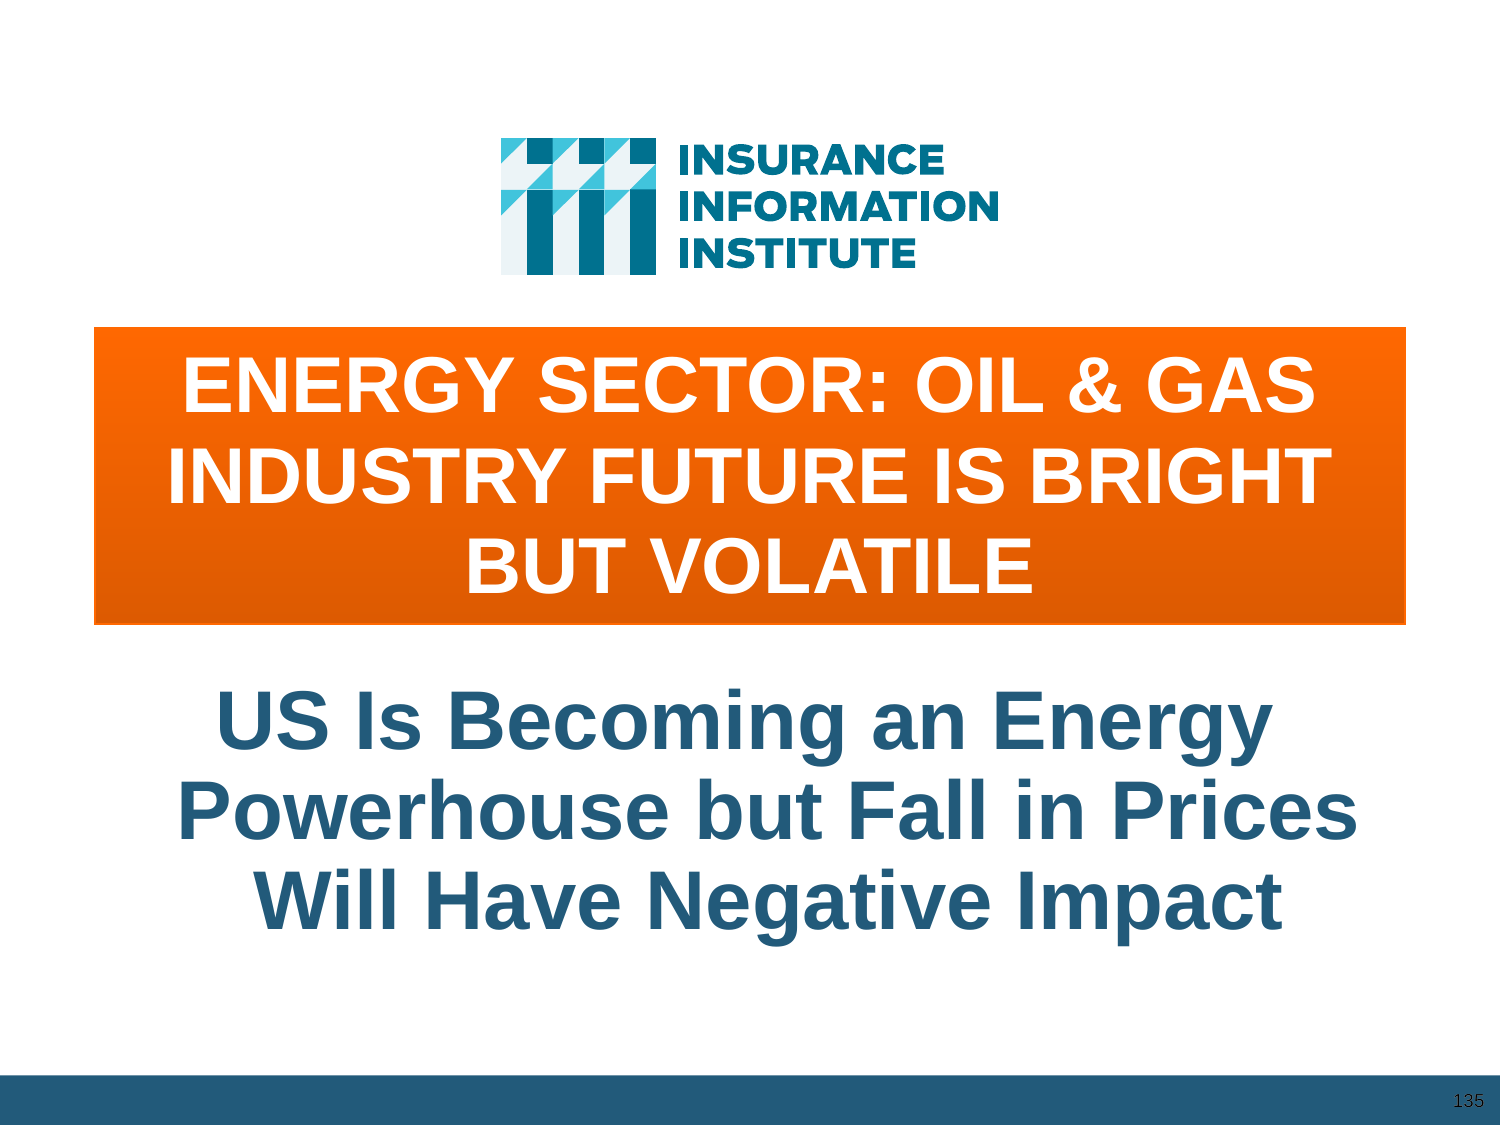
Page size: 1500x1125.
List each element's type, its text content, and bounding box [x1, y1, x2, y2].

picture [500, 137, 998, 275]
text_box [0, 1075, 1500, 1125]
text_box US Is Becoming an Energy Powerhouse but Fall in Prices Will Have Negative Impact [67, 670, 1423, 955]
slide_number 135 [1410, 1091, 1485, 1112]
title ENERGY SECTOR: OIL & GAS INDUSTRY FUTURE IS BRIGHT BUT VOLATILE [95, 327, 1405, 625]
